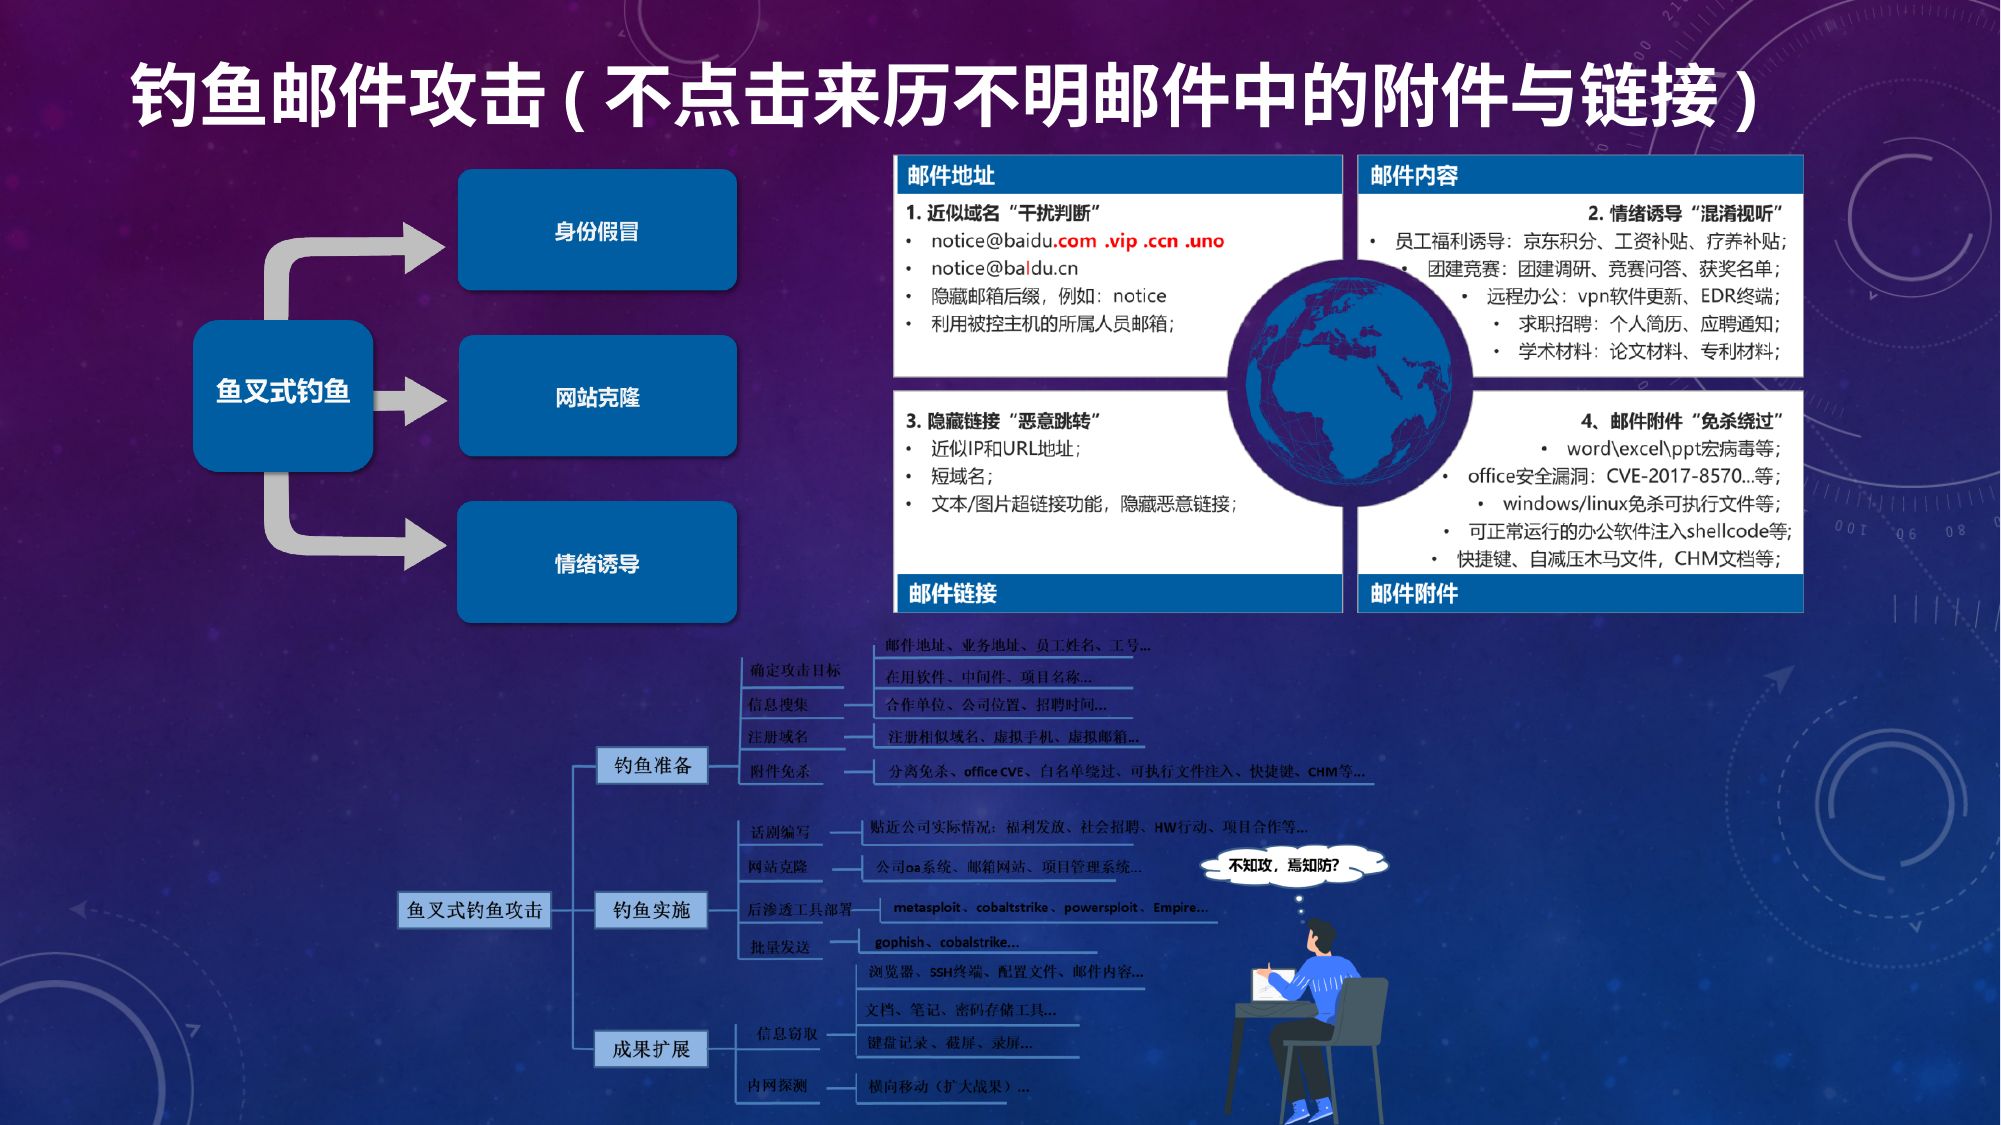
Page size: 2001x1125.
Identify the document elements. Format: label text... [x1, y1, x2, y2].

title 钓鱼邮件攻击(不点击来历不明邮件中的附件与链接) [114, 33, 1777, 155]
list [893, 154, 1810, 620]
picture [0, 0, 2001, 1125]
